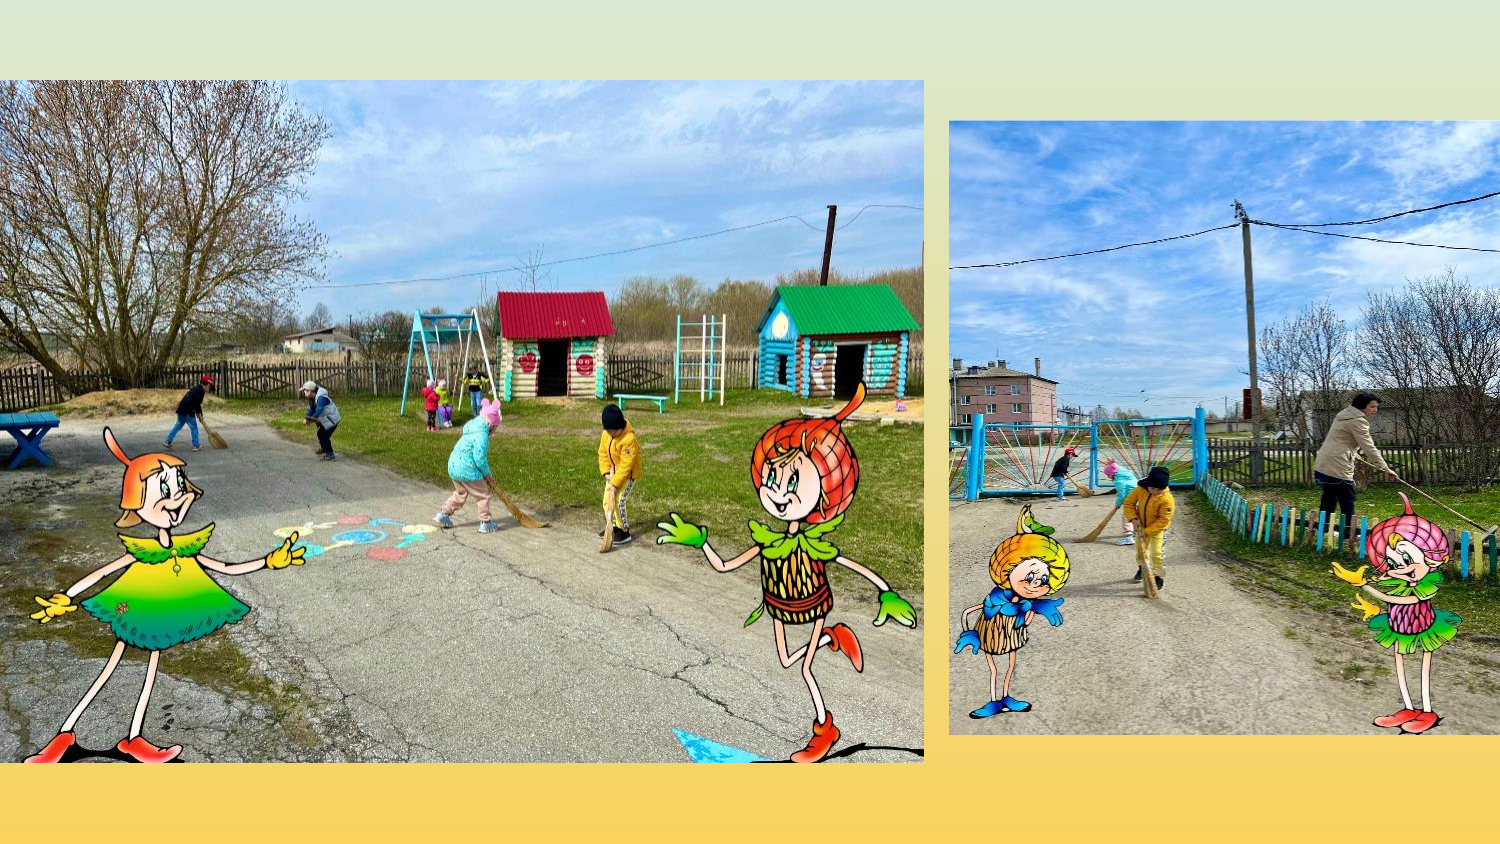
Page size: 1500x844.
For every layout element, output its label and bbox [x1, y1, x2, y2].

picture [0, 80, 924, 764]
picture [949, 120, 1500, 736]
